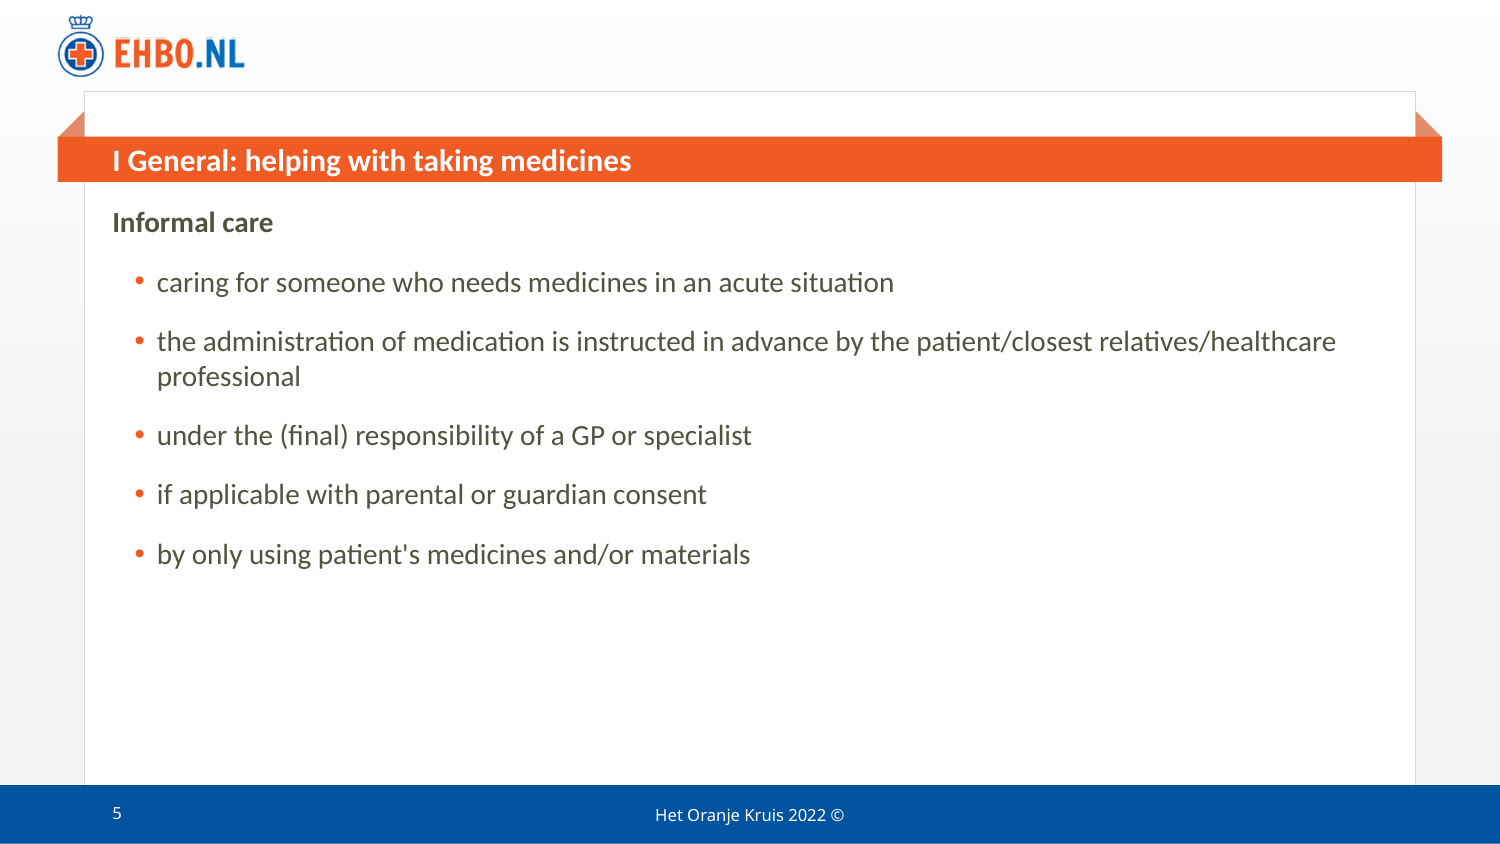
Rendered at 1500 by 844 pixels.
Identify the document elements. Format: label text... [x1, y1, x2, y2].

text_box [67, 36, 243, 58]
title I General: helping with taking medicines [112, 136, 1223, 182]
footer Het Oranje Kruis 2022 © [512, 793, 988, 836]
slide_number 5 [112, 793, 349, 836]
list Informal care caring for someone who needs medicines in an acute situation the administration of medication is instructed in advance by the patient/closest relatives/healthcare professional under the (final) responsibility of a GP or specialist if applicable with parental or guardian consent by only using patient's medicines and/or materials [112, 182, 1416, 768]
